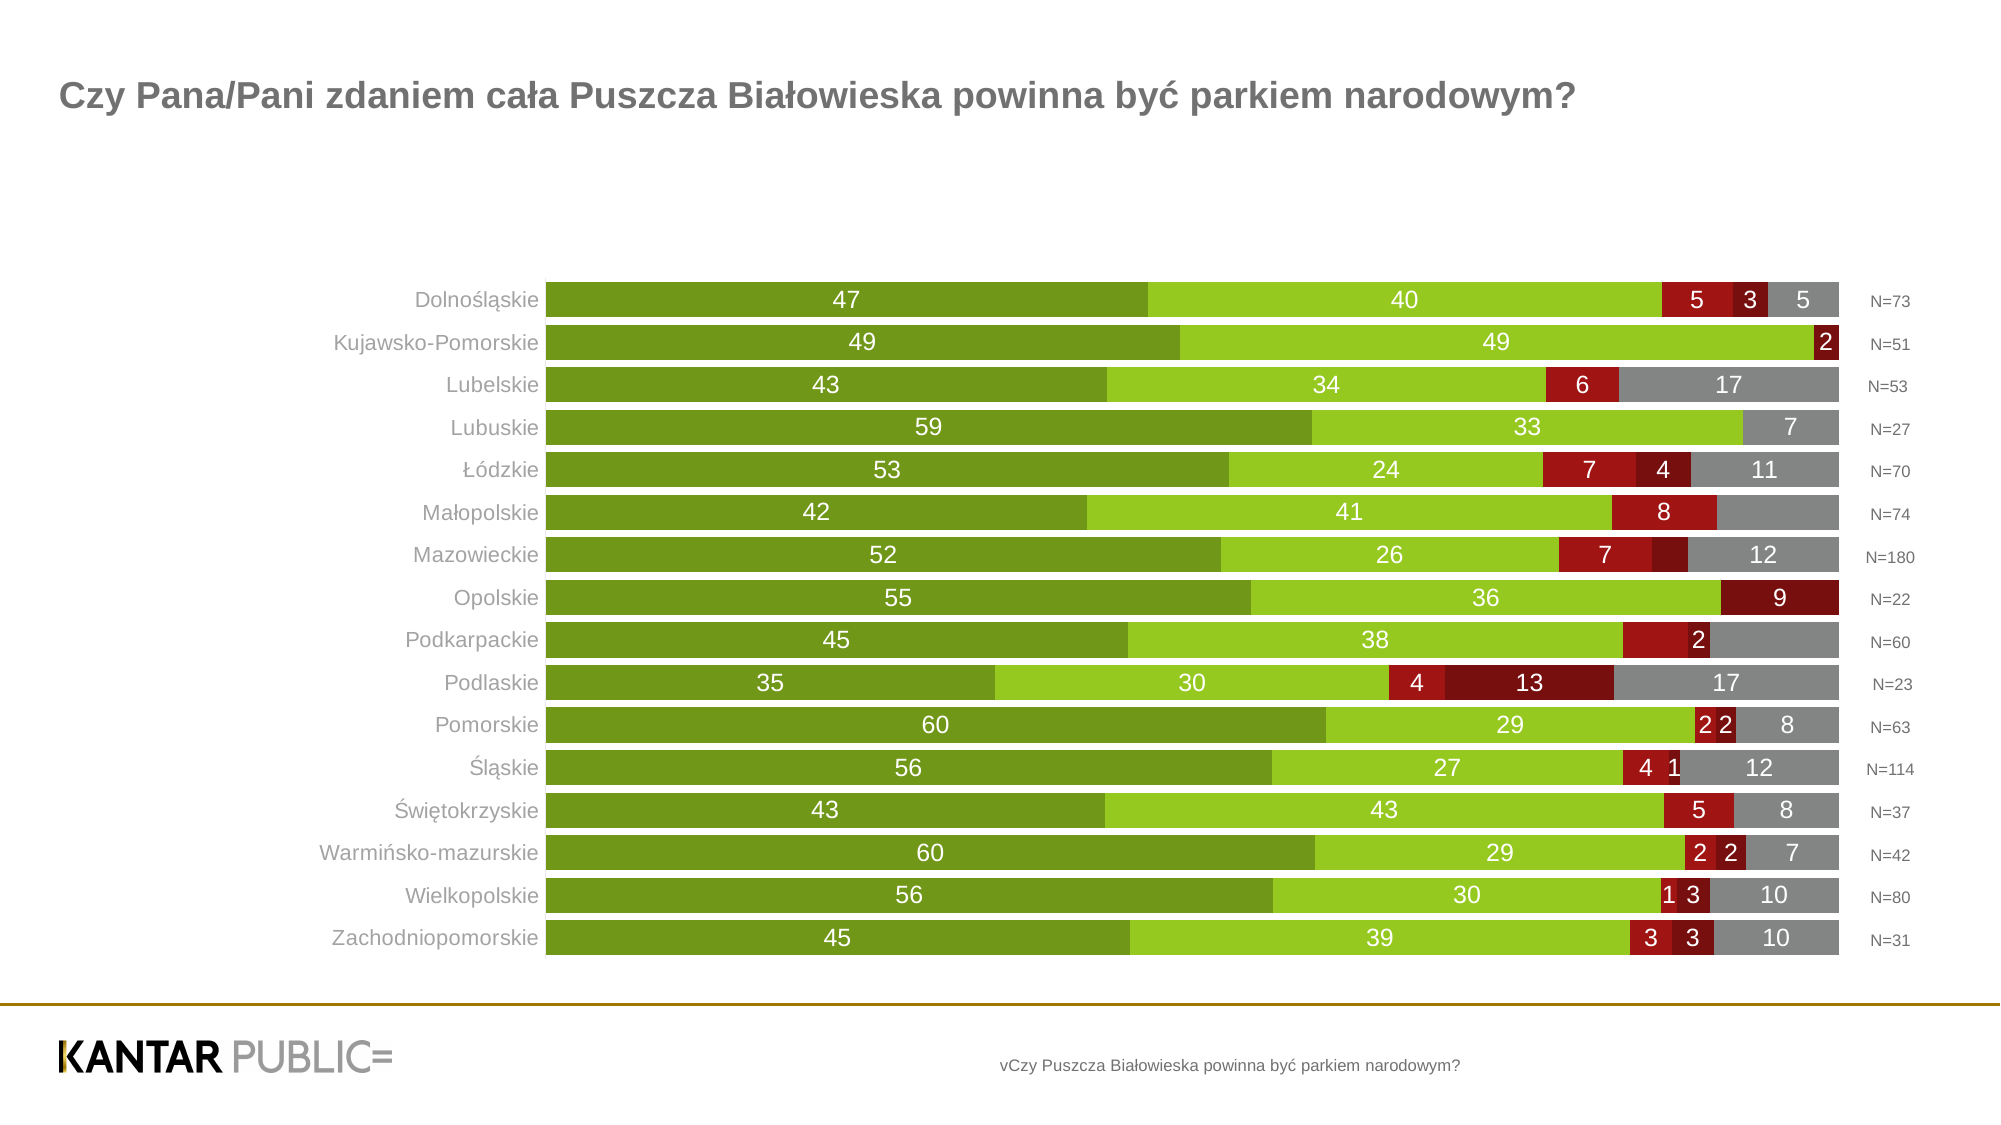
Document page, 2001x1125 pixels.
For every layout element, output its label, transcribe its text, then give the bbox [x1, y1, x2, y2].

table_cell N=74 [1843, 493, 1938, 535]
table_cell N=22 [1843, 578, 1938, 620]
table_cell N=114 [1843, 748, 1938, 791]
table_cell N=70 [1843, 450, 1938, 493]
table_cell N=180 [1843, 535, 1938, 578]
table_cell N=37 [1843, 791, 1938, 833]
table_cell N=63 [1843, 705, 1938, 748]
list vCzy Puszcza Białowieska powinna być parkiem narodowym? [999, 1048, 1767, 1082]
table_cell N=27 [1843, 407, 1938, 450]
chart [57, 242, 1840, 1016]
table_cell N=80 [1843, 876, 1938, 918]
table_cell N=31 [1843, 918, 1938, 961]
table_cell N=23 [1843, 663, 1938, 705]
table_cell N=60 [1843, 620, 1938, 663]
table_cell N=42 [1843, 833, 1938, 876]
table_cell N=51 [1843, 322, 1938, 365]
title Czy Pana/Pani zdaniem cała Puszcza Białowieska powinna być parkiem narodowym? [59, 70, 1958, 137]
picture [59, 1040, 392, 1073]
table_header N=73 [1843, 280, 1938, 322]
table_cell N=53 [1843, 365, 1938, 407]
